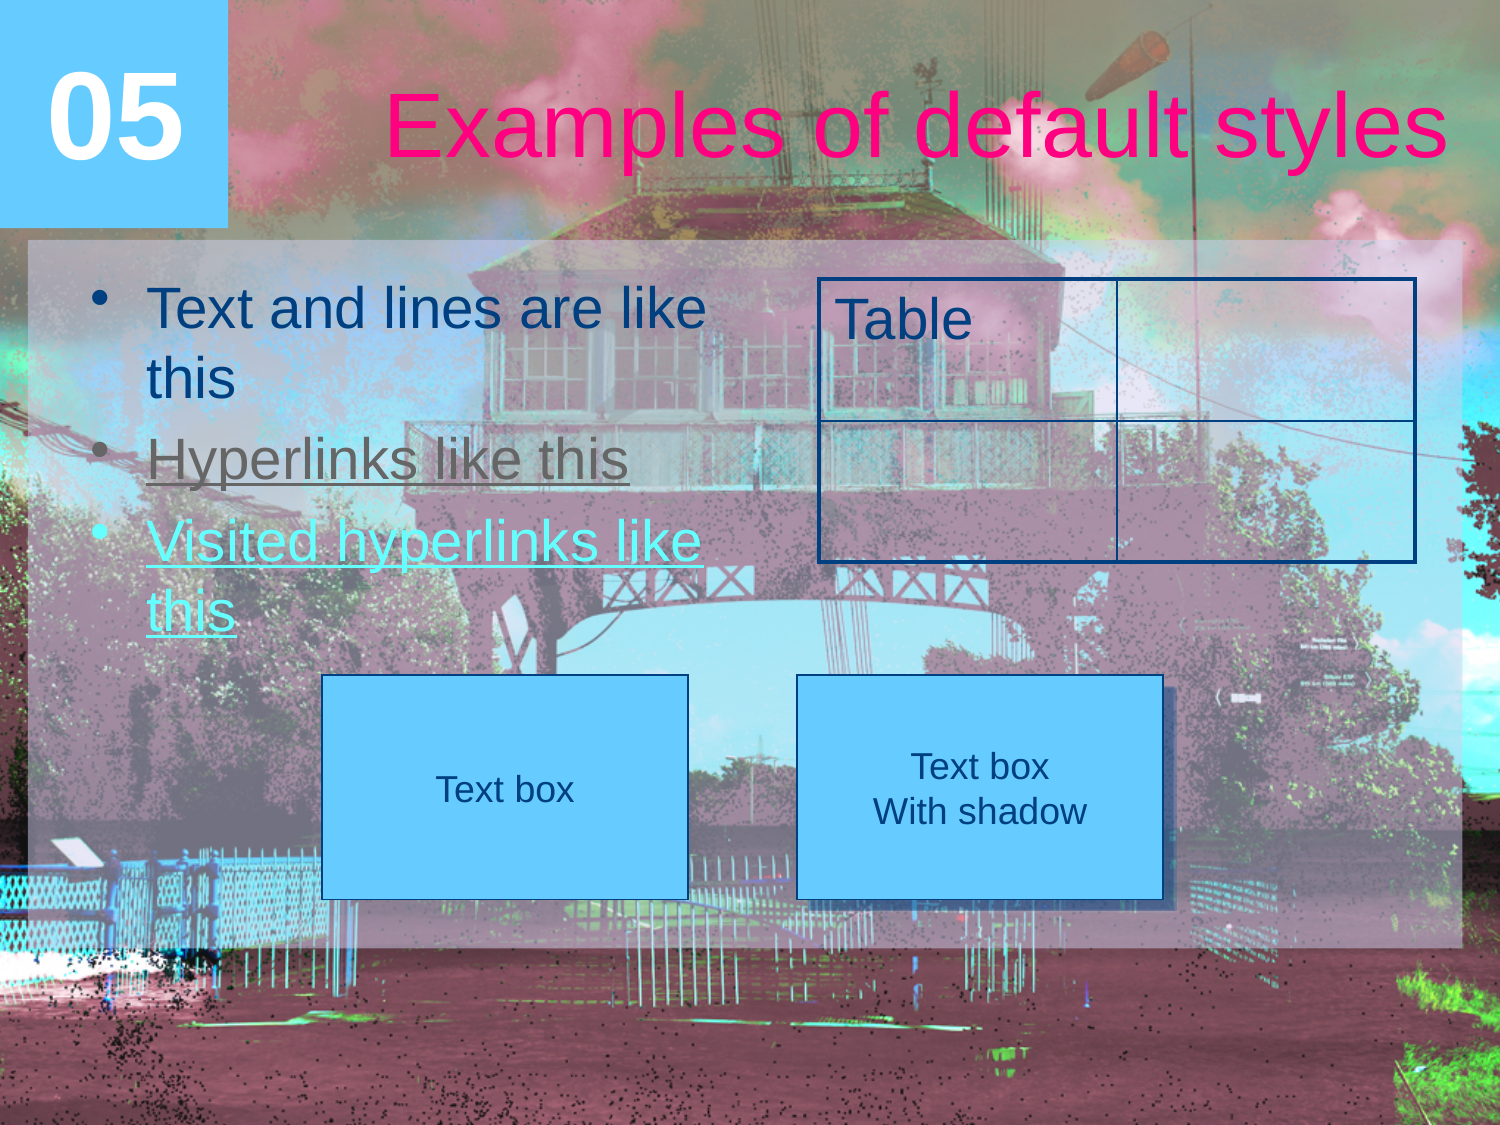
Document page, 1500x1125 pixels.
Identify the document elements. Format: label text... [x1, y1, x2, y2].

picture [0, 0, 1500, 1125]
title Examples of default styles [115, 27, 1466, 215]
table_header Table [821, 281, 1116, 420]
list Text and lines are like this Hyperlinks like this Visited hyperlinks like this [75, 262, 738, 870]
text_box Text box [322, 675, 689, 900]
table_header [1118, 281, 1413, 420]
text_box [26, 238, 1465, 950]
table_cell [1118, 422, 1413, 560]
text_box 05 [31, 27, 200, 192]
text_box Text box With shadow [797, 675, 1164, 900]
table_cell [821, 422, 1116, 560]
